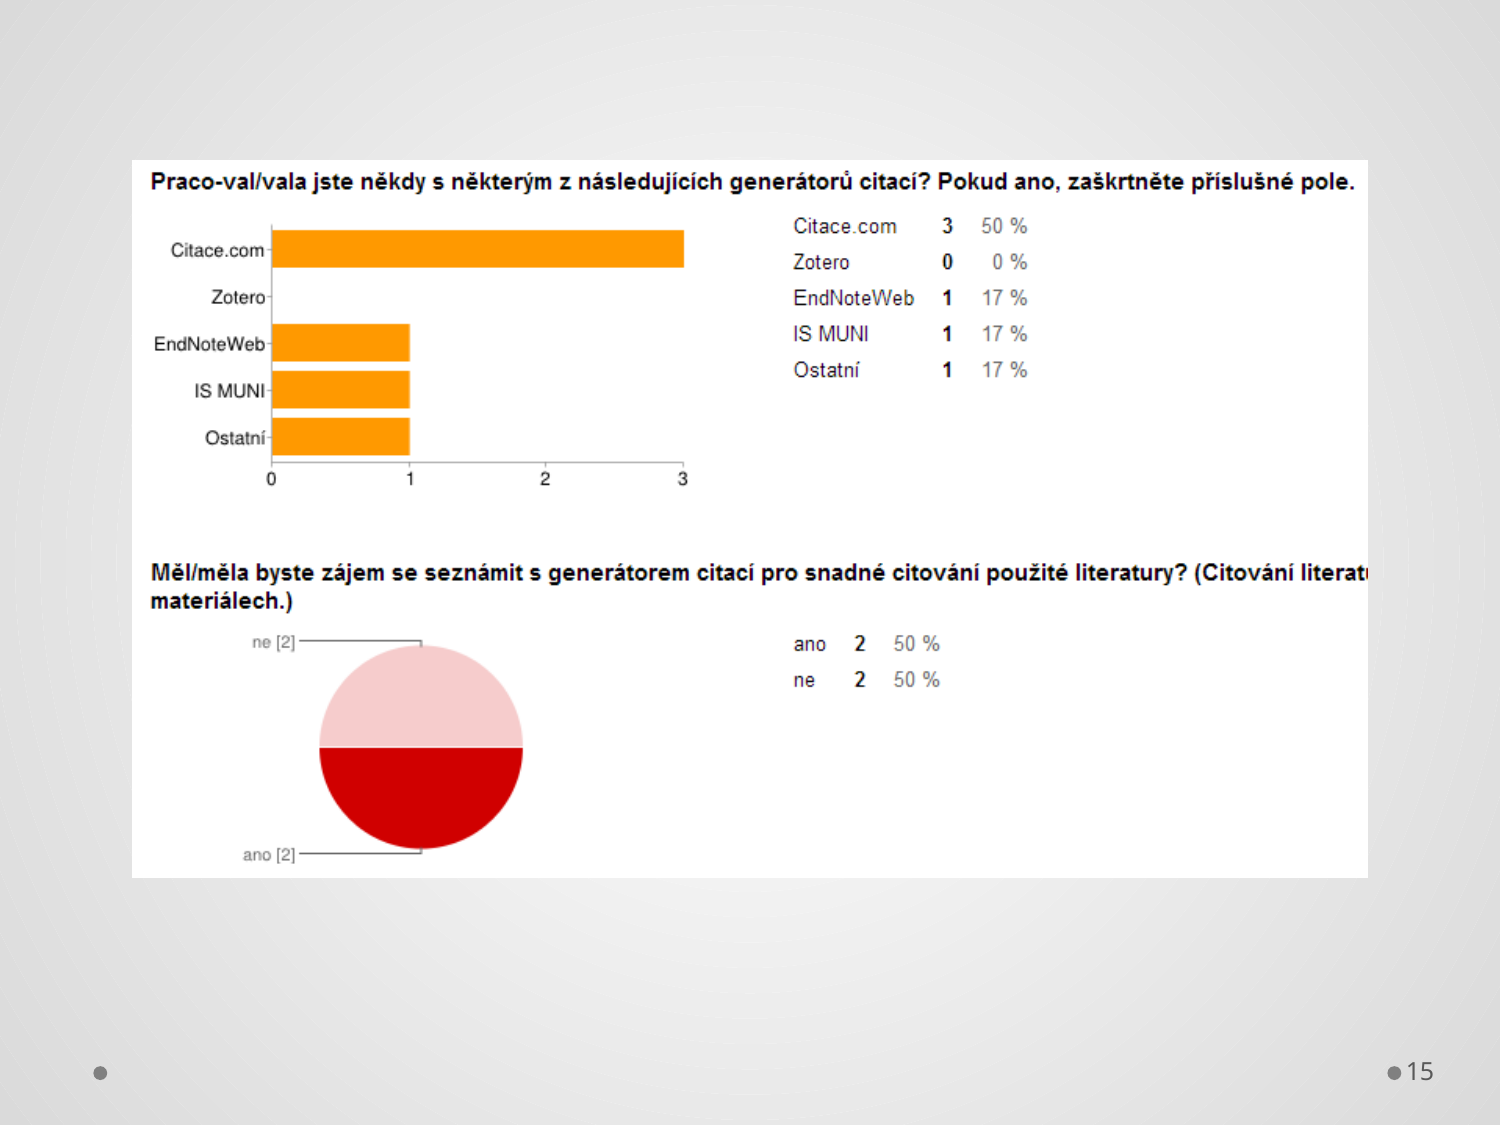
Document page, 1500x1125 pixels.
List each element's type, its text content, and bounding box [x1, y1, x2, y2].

slide_number 15 [1401, 1042, 1494, 1103]
picture [132, 160, 1368, 879]
